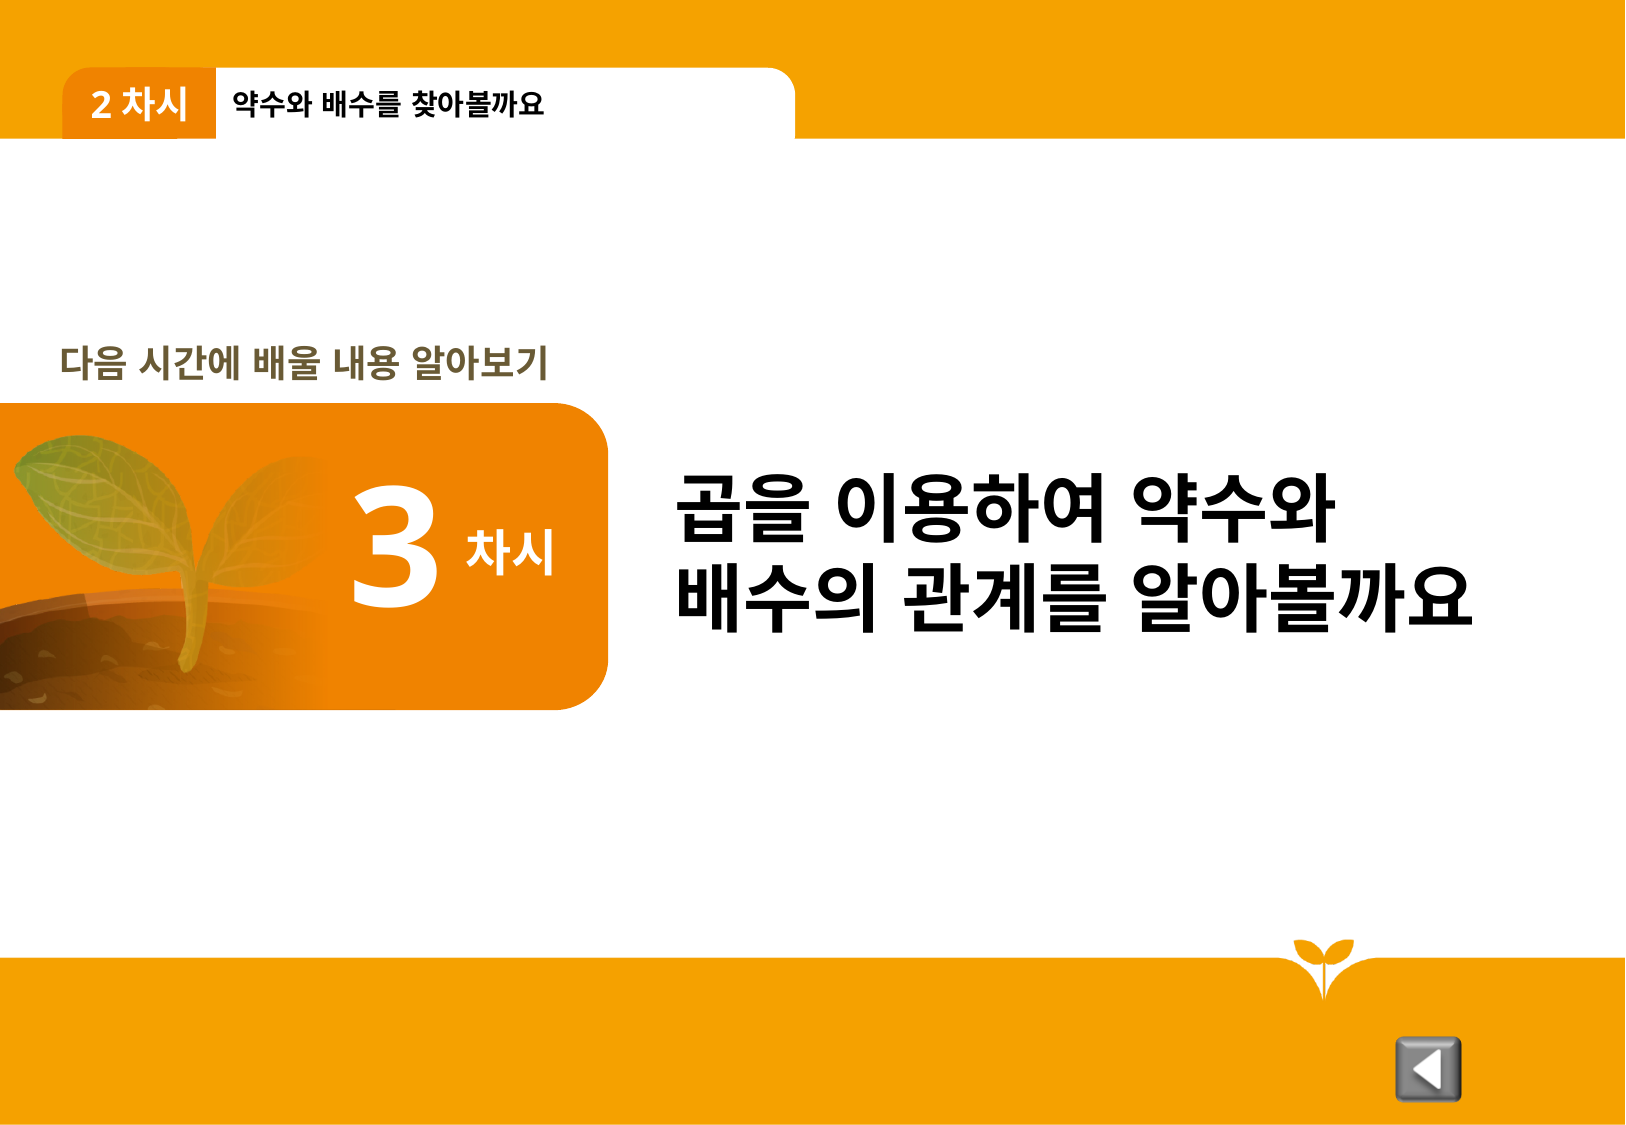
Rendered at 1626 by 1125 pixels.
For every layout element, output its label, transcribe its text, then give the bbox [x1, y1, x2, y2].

text_box 다음 시간에 배울 내용 알아보기 [44, 332, 661, 392]
picture [0, 939, 1625, 1125]
text_box 2차시 [66, 73, 215, 134]
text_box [333, 432, 586, 650]
text_box 곱을 이용하여 약수와 배수의 관계를 알아볼까요 [660, 453, 1565, 649]
text_box 약수와 배수를 찾아볼까요 [217, 78, 795, 129]
picture [0, 435, 397, 723]
